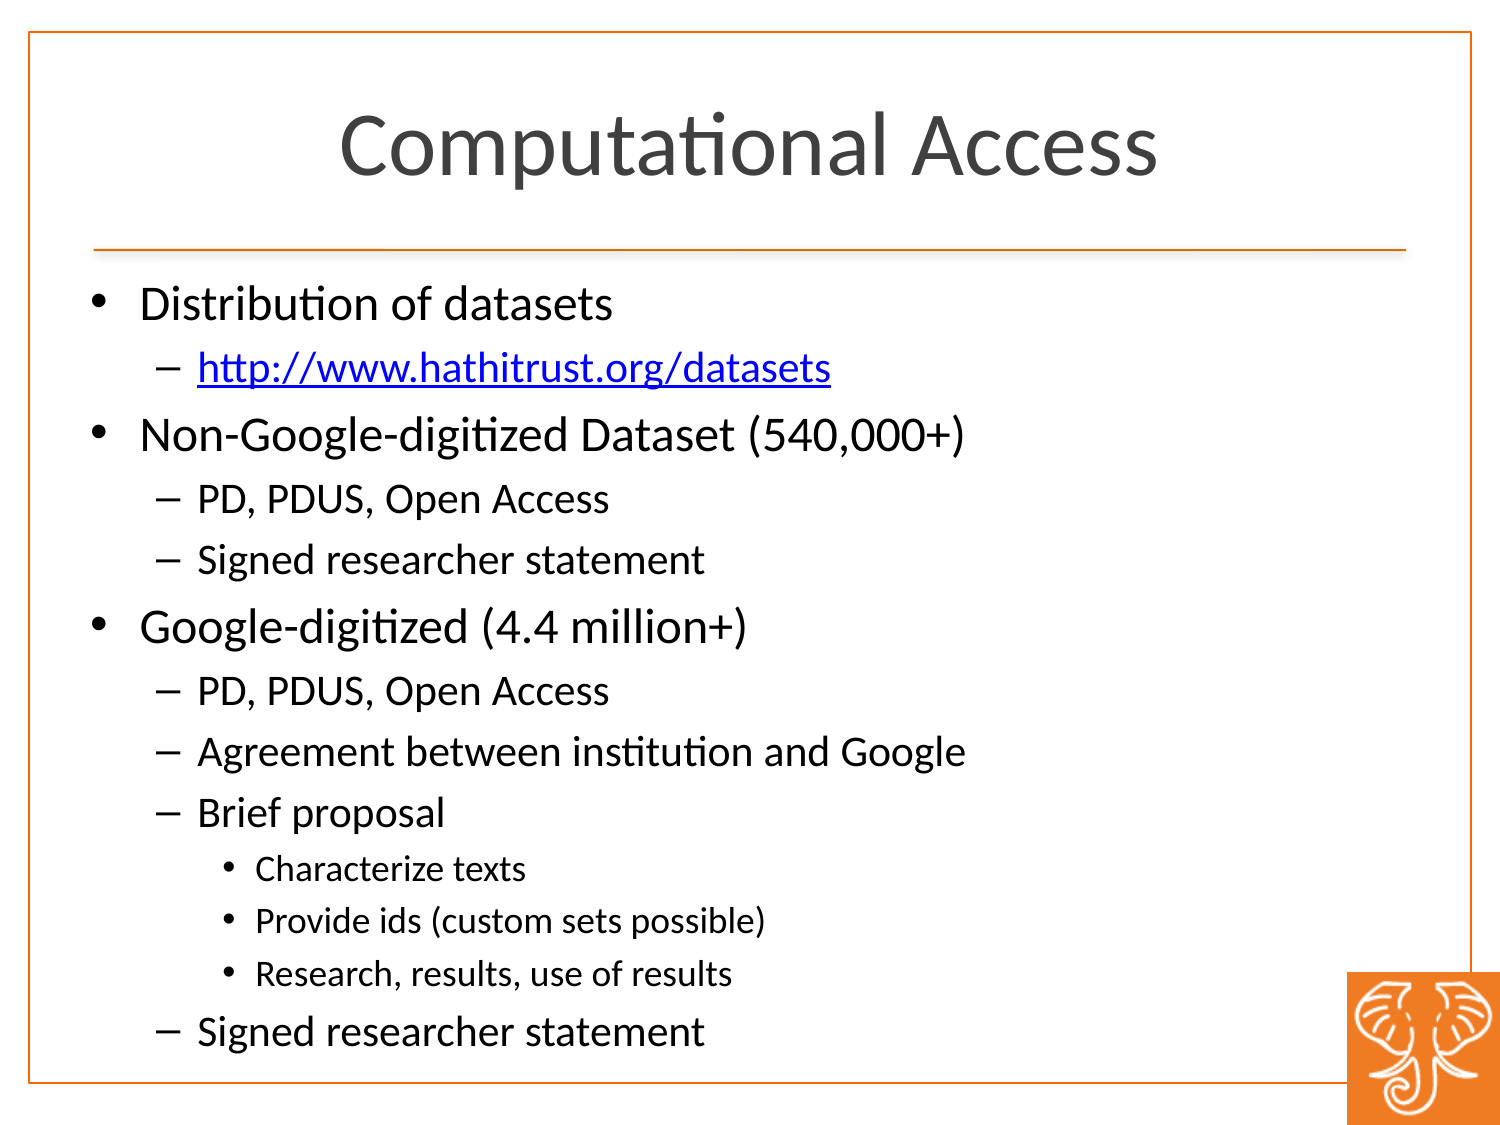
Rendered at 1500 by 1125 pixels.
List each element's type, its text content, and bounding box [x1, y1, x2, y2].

list Distribution of datasets http://www.hathitrust.org/datasets Non-Google-digitized Dataset (540,000+) PD, PDUS, Open Access Signed researcher statement Google-digitized (4.4 million+) PD, PDUS, Open Access Agreement between institution and Google Brief proposal Characterize texts Provide ids (custom sets possible) Research, results, use of results Signed researcher statement [75, 262, 1425, 1066]
title Computational Access [75, 45, 1425, 233]
picture [1347, 972, 1500, 1125]
